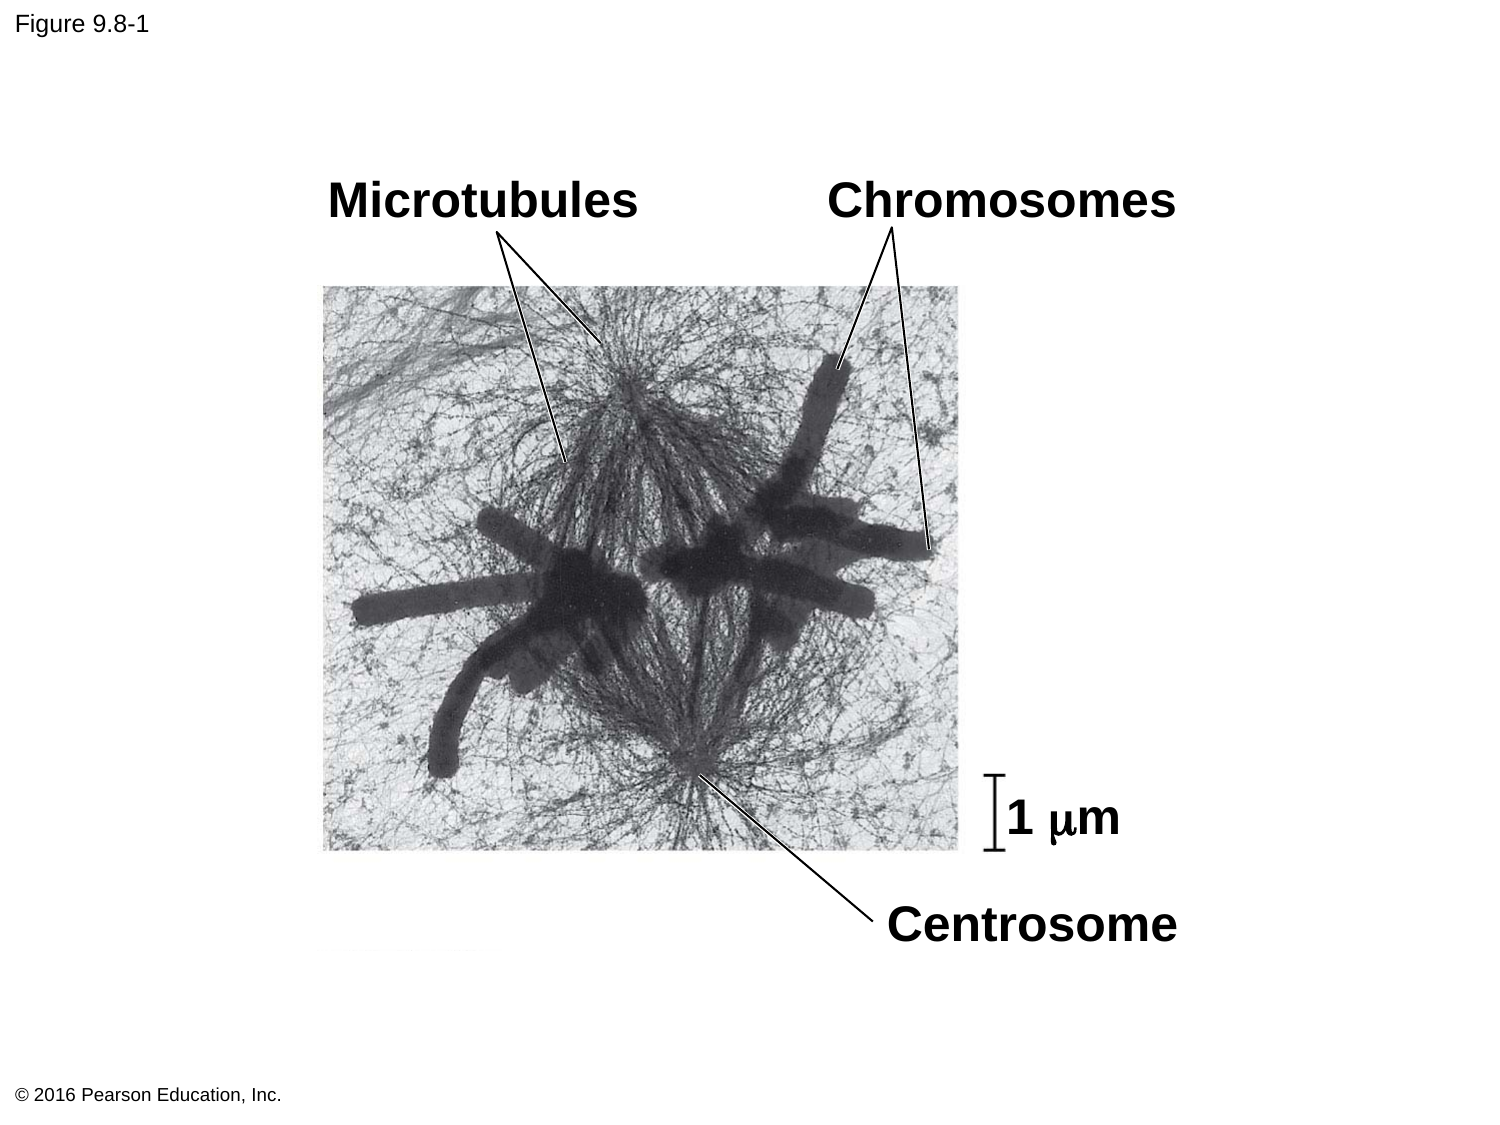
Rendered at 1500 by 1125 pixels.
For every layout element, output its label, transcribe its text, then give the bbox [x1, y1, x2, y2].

picture [317, 173, 1183, 952]
footer © 2016 Pearson Education, Inc. [0, 1063, 507, 1124]
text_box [836, 226, 931, 552]
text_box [698, 773, 875, 923]
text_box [495, 230, 603, 464]
title Figure 9.8-1 [0, 0, 435, 62]
